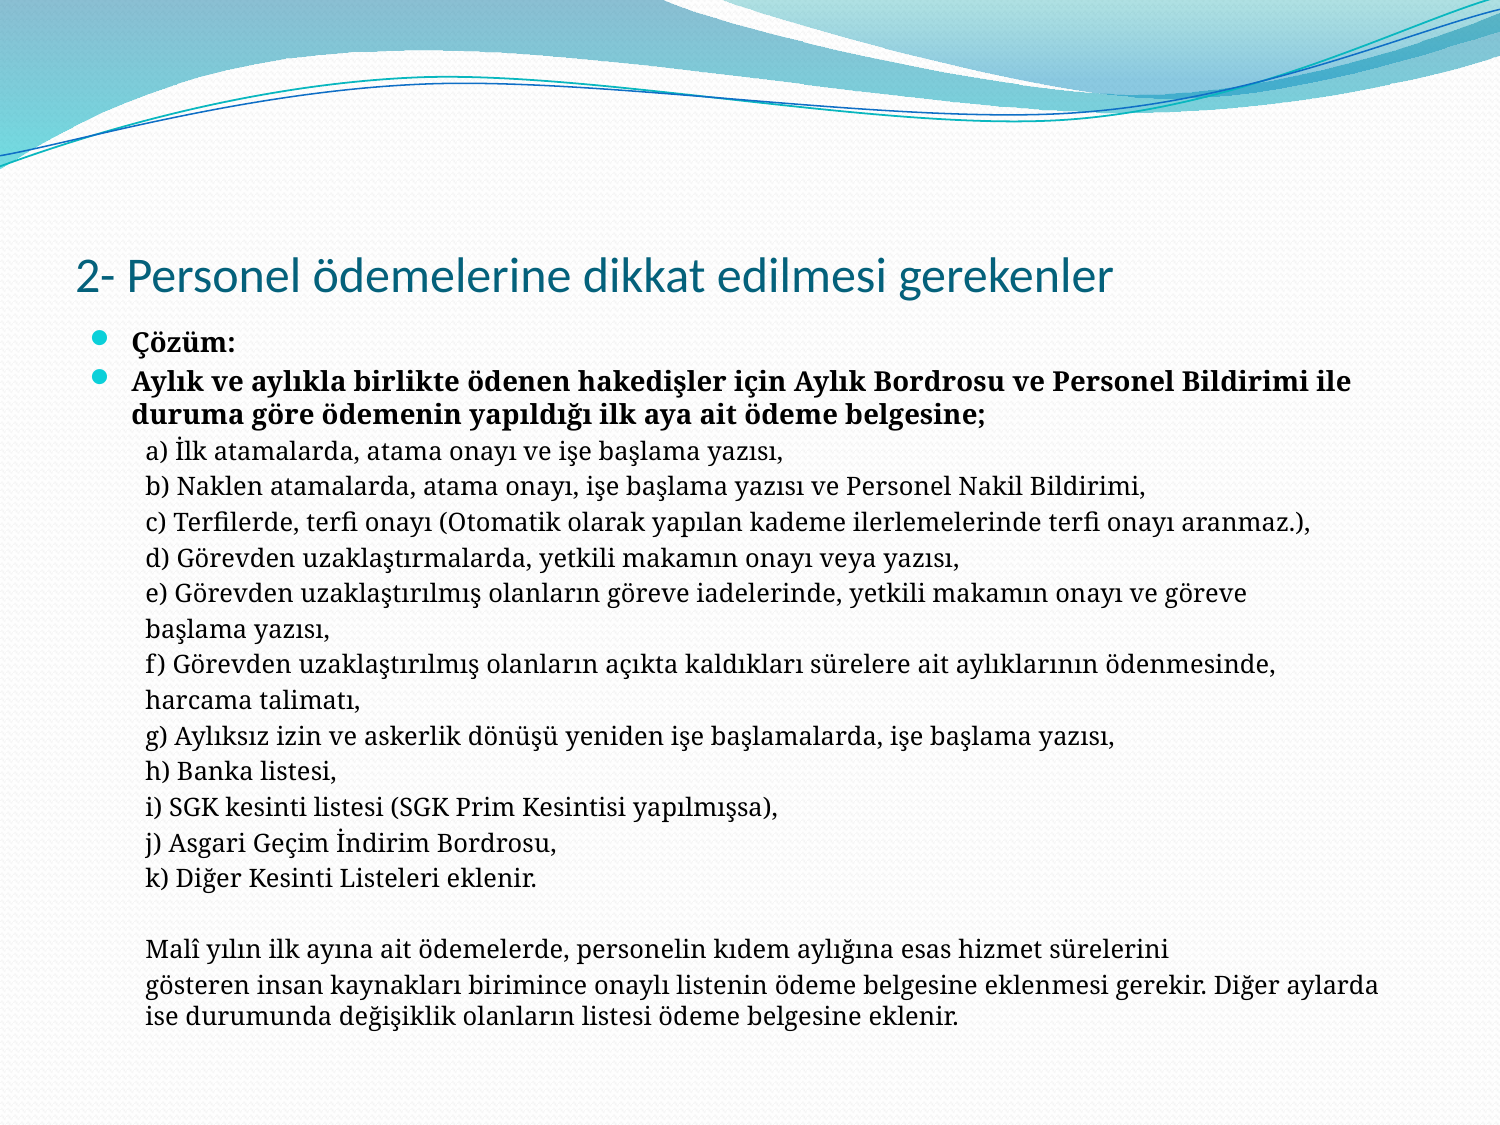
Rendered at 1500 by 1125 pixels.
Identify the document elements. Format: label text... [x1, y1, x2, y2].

list Çözüm: Aylık ve aylıkla birlikte ödenen hakedişler için Aylık Bordrosu ve Personel Bildirimi ile duruma göre ödemenin yapıldığı ilk aya ait ödeme belgesine; a) İlk atamalarda, atama onayı ve işe başlama yazısı, b) Naklen atamalarda, atama onayı, işe başlama yazısı ve Personel Nakil Bildirimi, c) Terfilerde, terfi onayı (Otomatik olarak yapılan kademe ilerlemelerinde terfi onayı aranmaz.), d) Görevden uzaklaştırmalarda, yetkili makamın onayı veya yazısı, e) Görevden uzaklaştırılmış olanların göreve iadelerinde, yetkili makamın onayı ve göreve başlama yazısı, f) Görevden uzaklaştırılmış olanların açıkta kaldıkları sürelere ait aylıklarının ödenmesinde, harcama talimatı, g) Aylıksız izin ve askerlik dönüşü yeniden işe başlamalarda, işe başlama yazısı, h) Banka listesi, i) SGK kesinti listesi (SGK Prim Kesintisi yapılmışsa), j) Asgari Geçim İndirim Bordrosu, k) Diğer Kesinti Listeleri eklenir. Malî yılın ilk ayına ait ödemelerde, personelin kıdem aylığına esas hizmet sürelerini gösteren insan kaynakları birimince onaylı listenin ödeme belgesine eklenmesi gerekir. Diğer aylarda ise durumunda değişiklik olanların listesi ödeme belgesine eklenir. [75, 317, 1425, 1038]
title 2- Personel ödemelerine dikkat edilmesi gerekenler [75, 115, 1425, 303]
